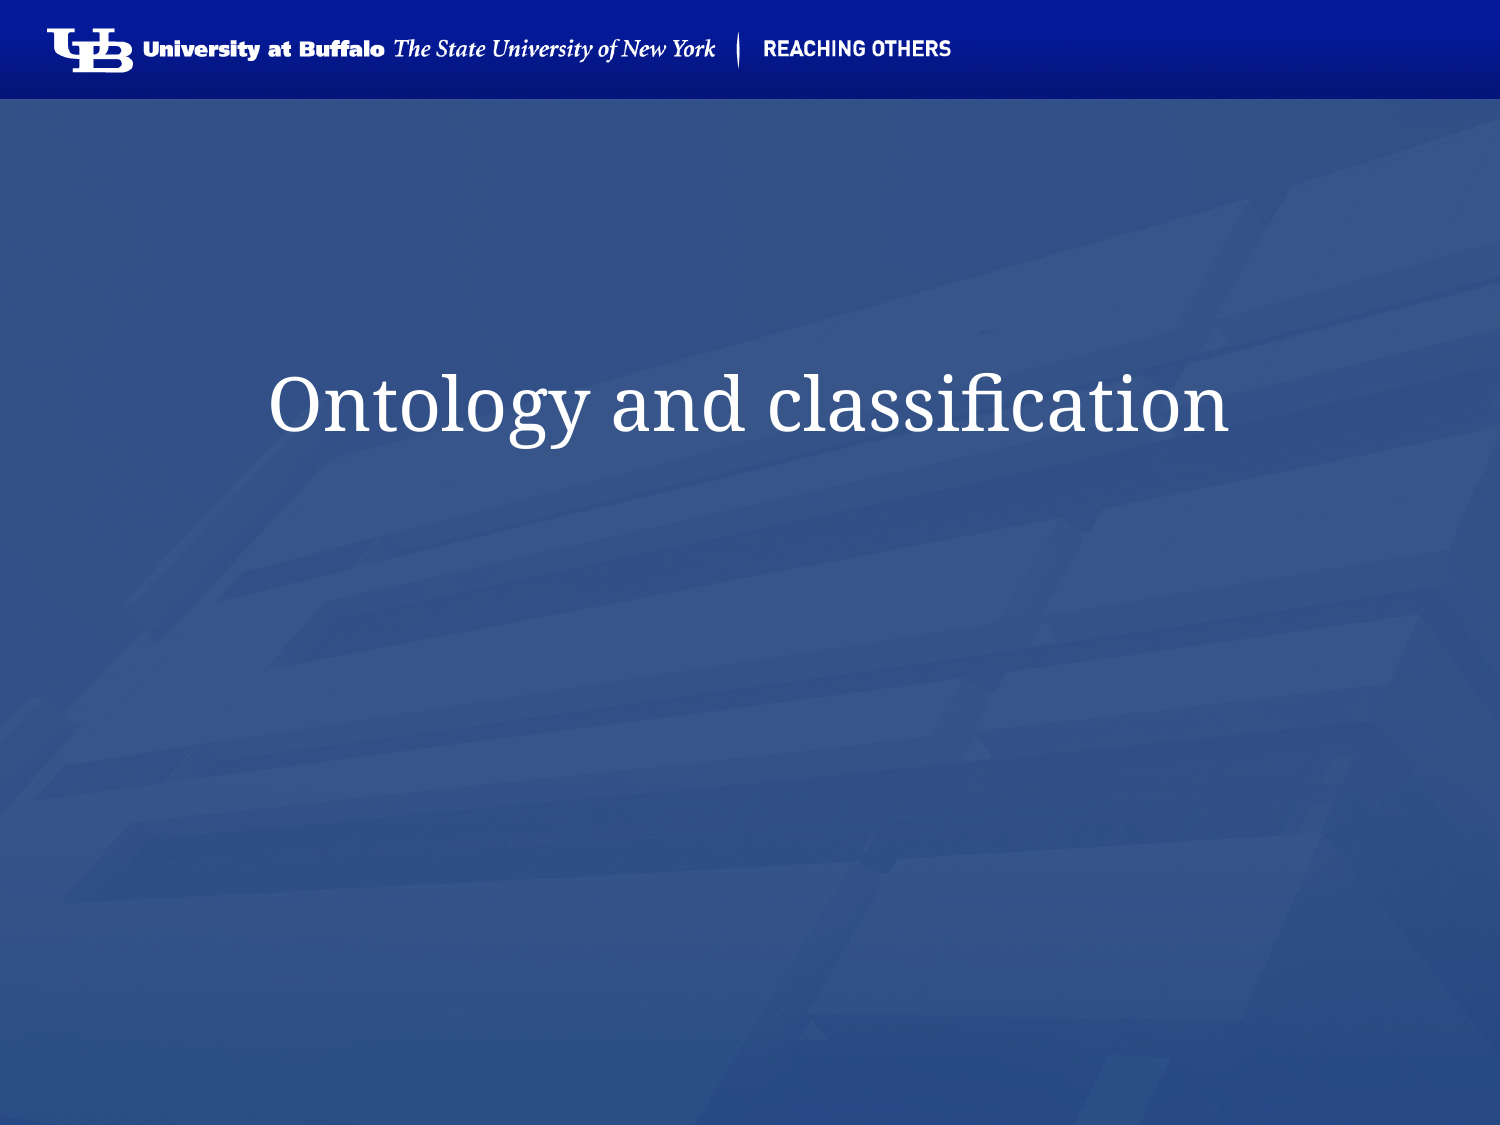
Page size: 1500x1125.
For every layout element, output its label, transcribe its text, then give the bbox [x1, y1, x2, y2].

title Ontology and classification [112, 349, 1388, 591]
picture [0, 0, 1500, 99]
